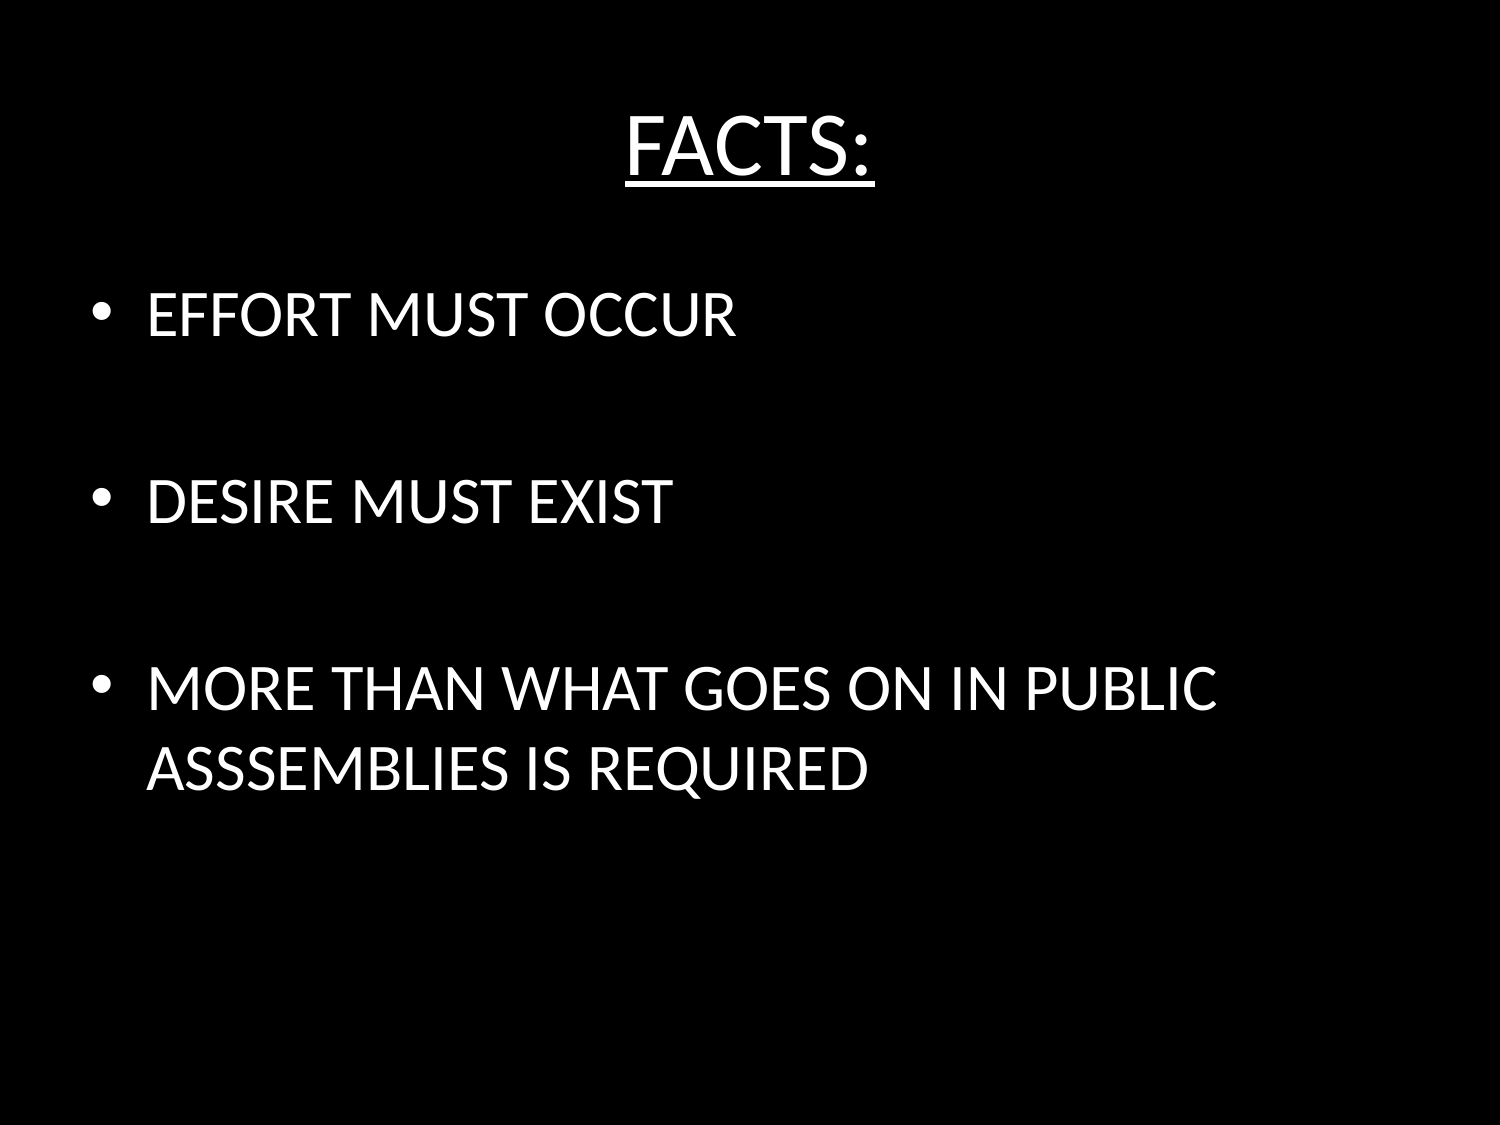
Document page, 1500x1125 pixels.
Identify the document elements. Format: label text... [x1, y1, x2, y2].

list EFFORT MUST OCCUR DESIRE MUST EXIST MORE THAN WHAT GOES ON IN PUBLIC ASSSEMBLIES IS REQUIRED [75, 262, 1425, 1005]
title FACTS: [75, 45, 1425, 233]
